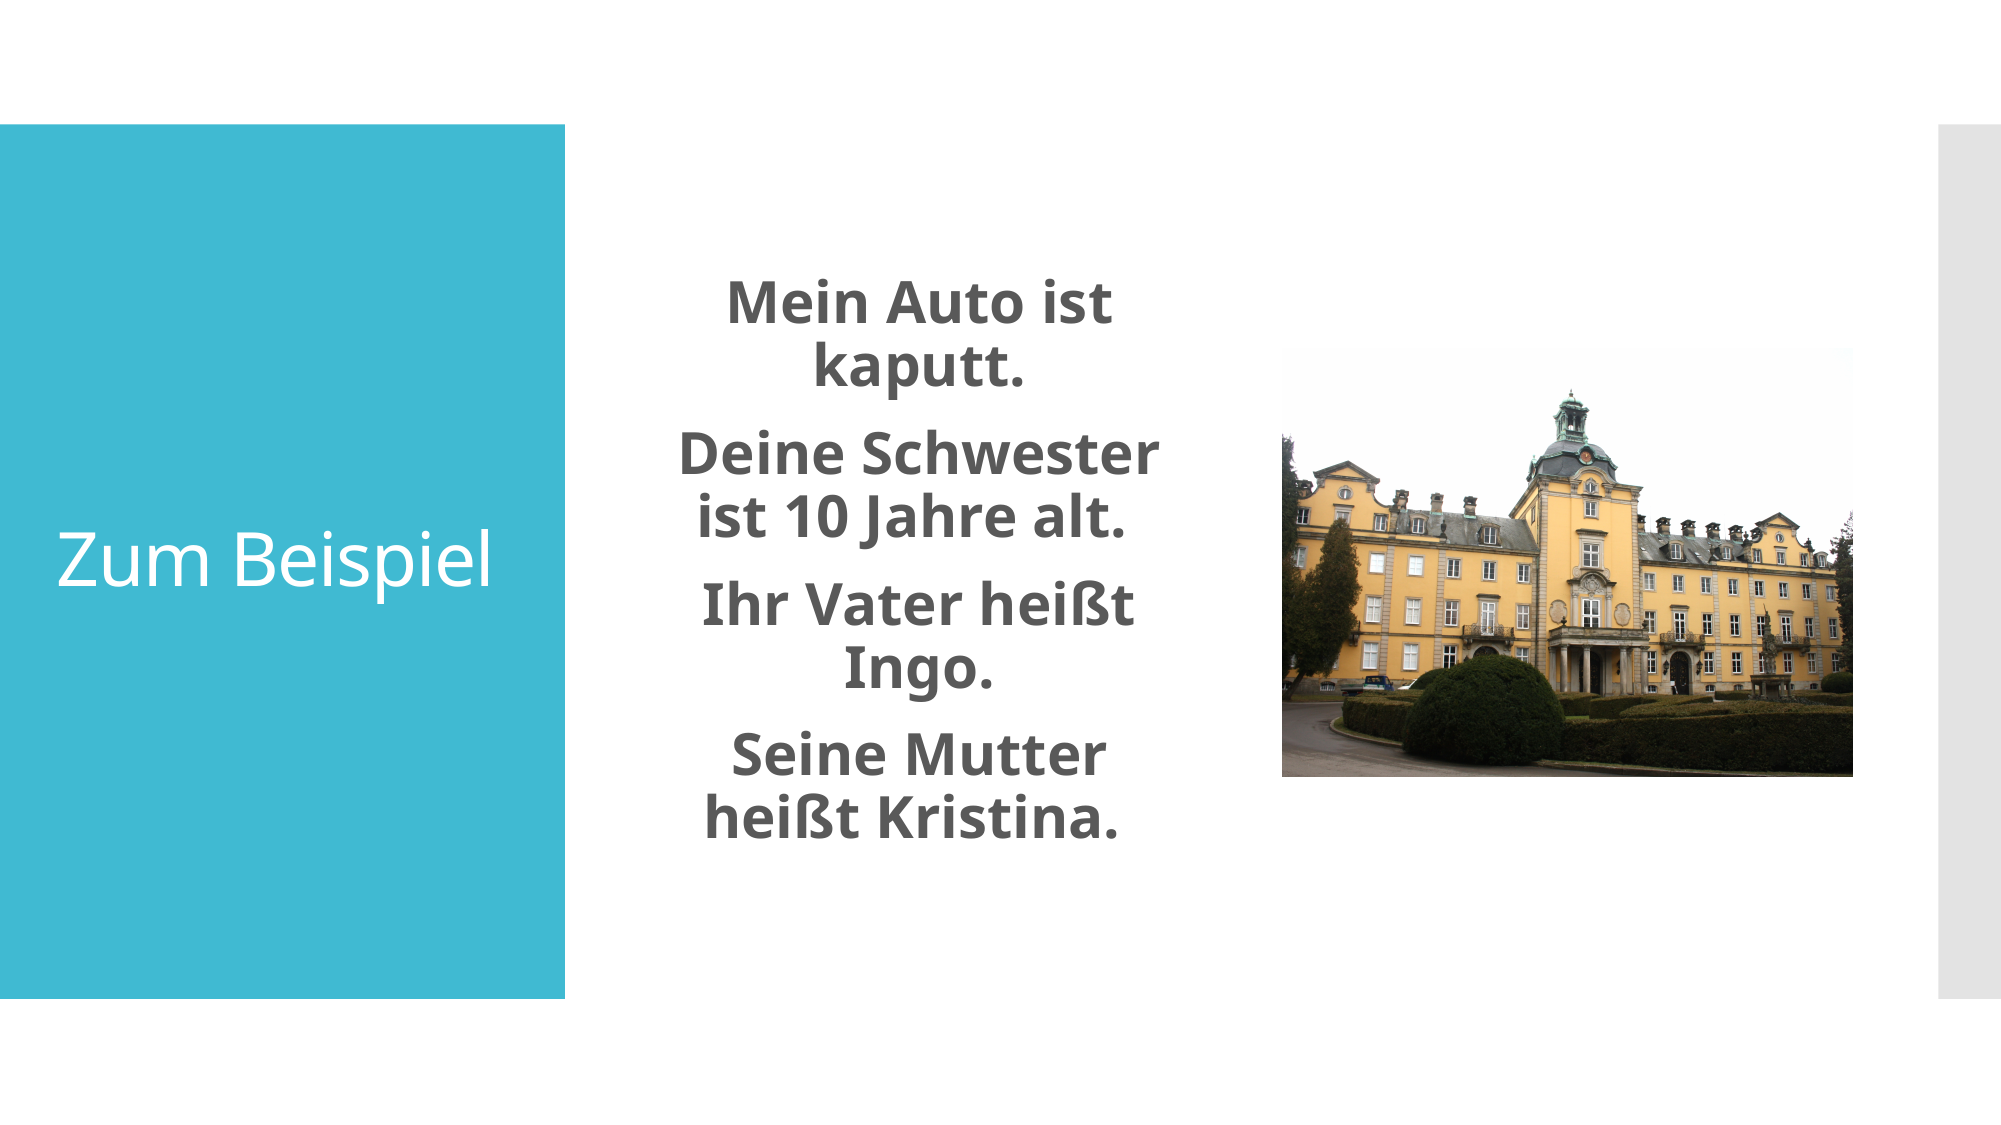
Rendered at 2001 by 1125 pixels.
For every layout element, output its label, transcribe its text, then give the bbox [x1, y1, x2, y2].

list Mein Auto ist kaputt. Deine Schwester ist 10 Jahre alt. Ihr Vater heißt Ingo. Seine Mutter heißt Kristina. [634, 142, 1205, 983]
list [1282, 348, 1853, 777]
title Zum Beispiel [41, 184, 525, 940]
